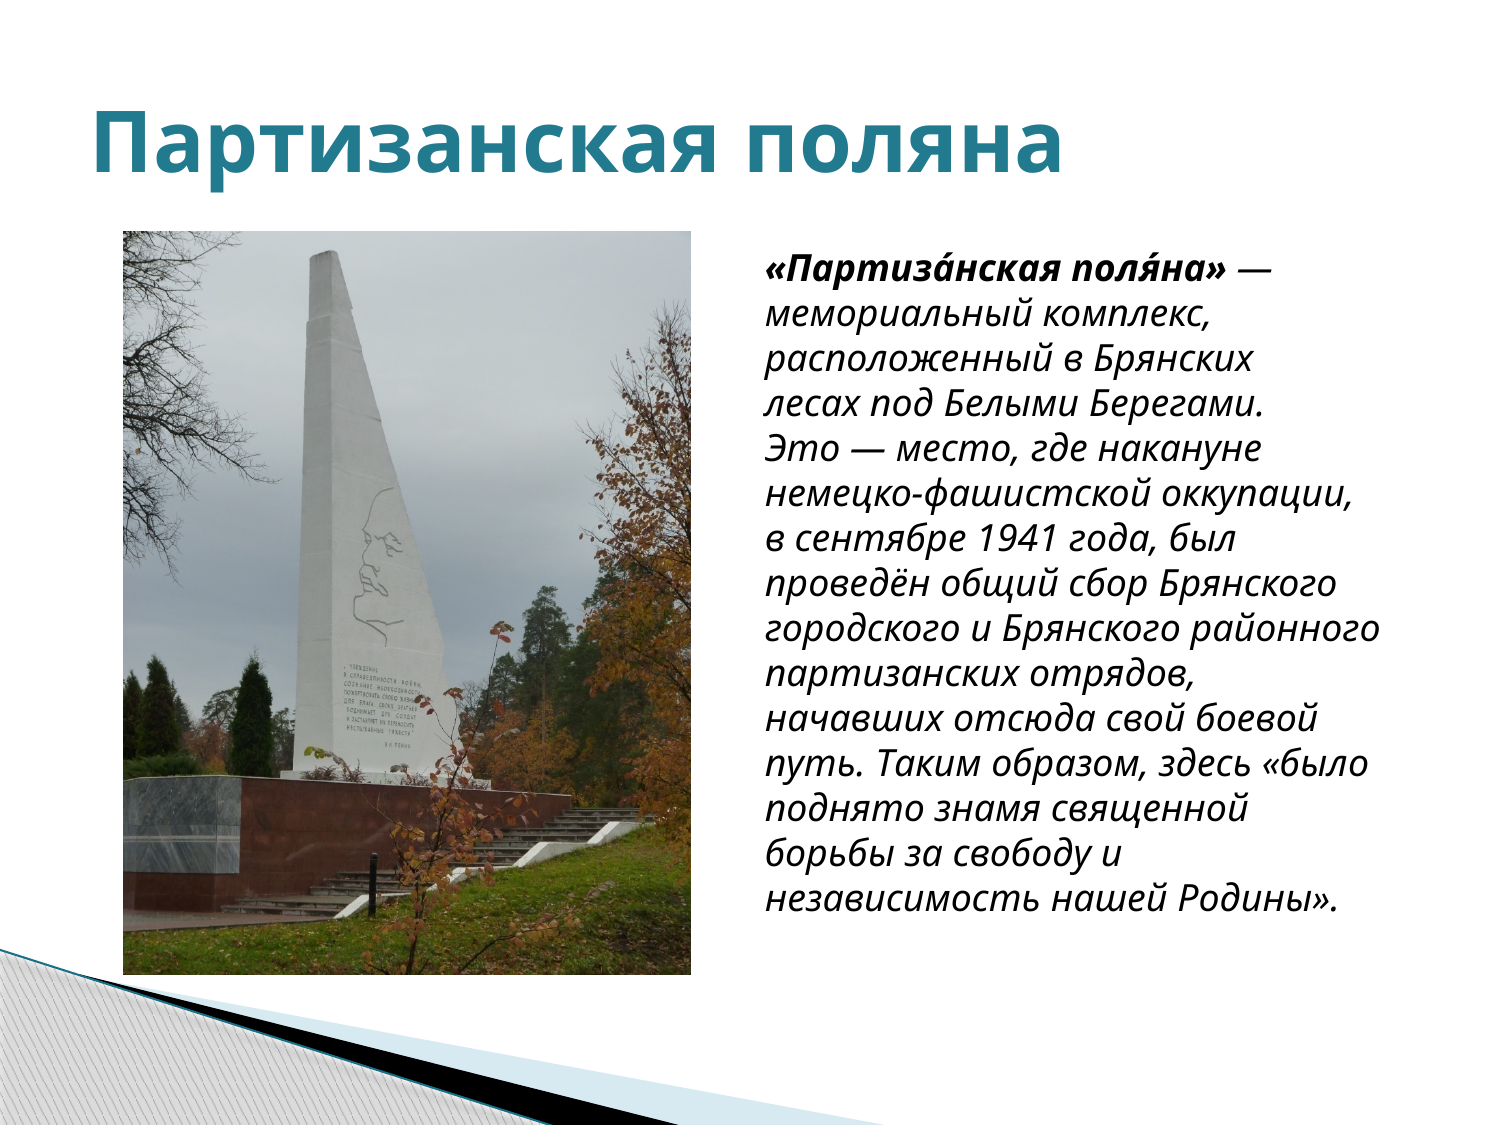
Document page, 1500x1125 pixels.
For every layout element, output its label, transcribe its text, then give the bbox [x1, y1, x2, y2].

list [123, 231, 692, 975]
title Партизанская поляна [75, 45, 1425, 233]
text_box «Партиза́нская поля́на» — мемориальный комплекс, расположенный в Брянских лесах под Белыми Берегами. Это — место, где накануне немецко-фашистской оккупации, в сентябре 1941 года, был проведён общий сбор Брянского городского и Брянского районного партизанских отрядов, начавших отсюда свой боевой путь. Таким образом, здесь «было поднято знамя священной борьбы за свободу и независимость нашей Родины». [750, 236, 1400, 927]
